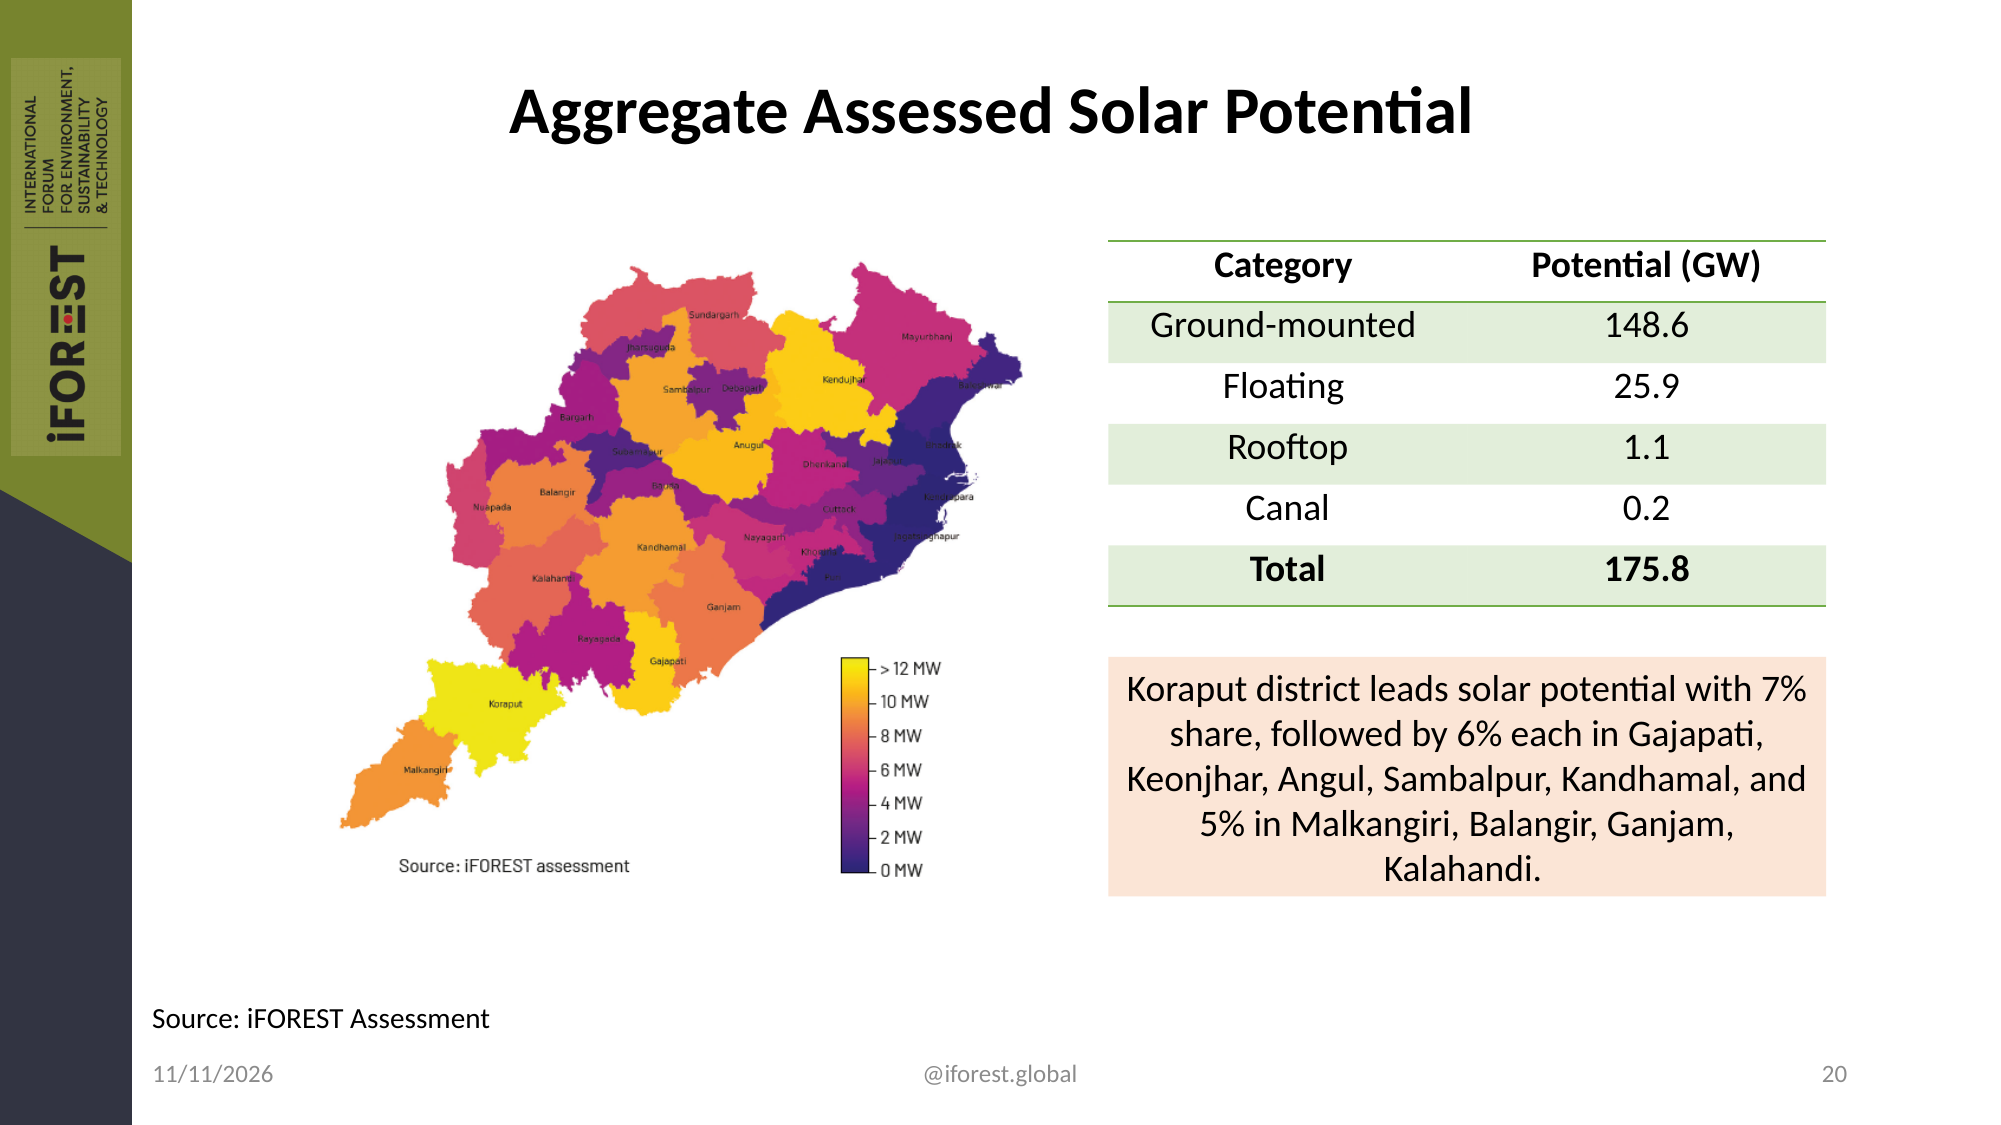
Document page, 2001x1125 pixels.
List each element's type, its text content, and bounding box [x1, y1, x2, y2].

table_cell Ground-mounted [1108, 303, 1467, 363]
table_cell 25.9 [1467, 363, 1826, 424]
text_box Koraput district leads solar potential with 7% share, followed by 6% each in Gajapati, Keonjhar, Angul, Sambalpur, Kandhamal, and 5% in Malkangiri, Balangir, Ganjam, Kalahandi. [1108, 656, 1827, 897]
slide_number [137, 1042, 588, 1103]
slide_number 20 [1412, 1042, 1863, 1103]
picture [258, 257, 1036, 884]
table_cell 0.2 [1467, 485, 1826, 545]
table_cell 1.1 [1467, 424, 1826, 485]
title Aggregate Assessed Solar Potential [137, 3, 1863, 221]
table_cell Rooftop [1108, 424, 1467, 485]
table_cell 148.6 [1467, 303, 1826, 363]
table_cell Total [1108, 545, 1467, 605]
table_cell Floating [1108, 363, 1467, 424]
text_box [0, 0, 132, 1125]
table_cell 175.8 [1467, 545, 1826, 605]
table_header Category [1108, 242, 1467, 301]
table_cell Canal [1108, 485, 1467, 545]
footer @iforest.global [662, 1042, 1338, 1103]
table_header Potential (GW) [1467, 242, 1826, 301]
text_box Source: iFOREST Assessment [137, 992, 958, 1042]
